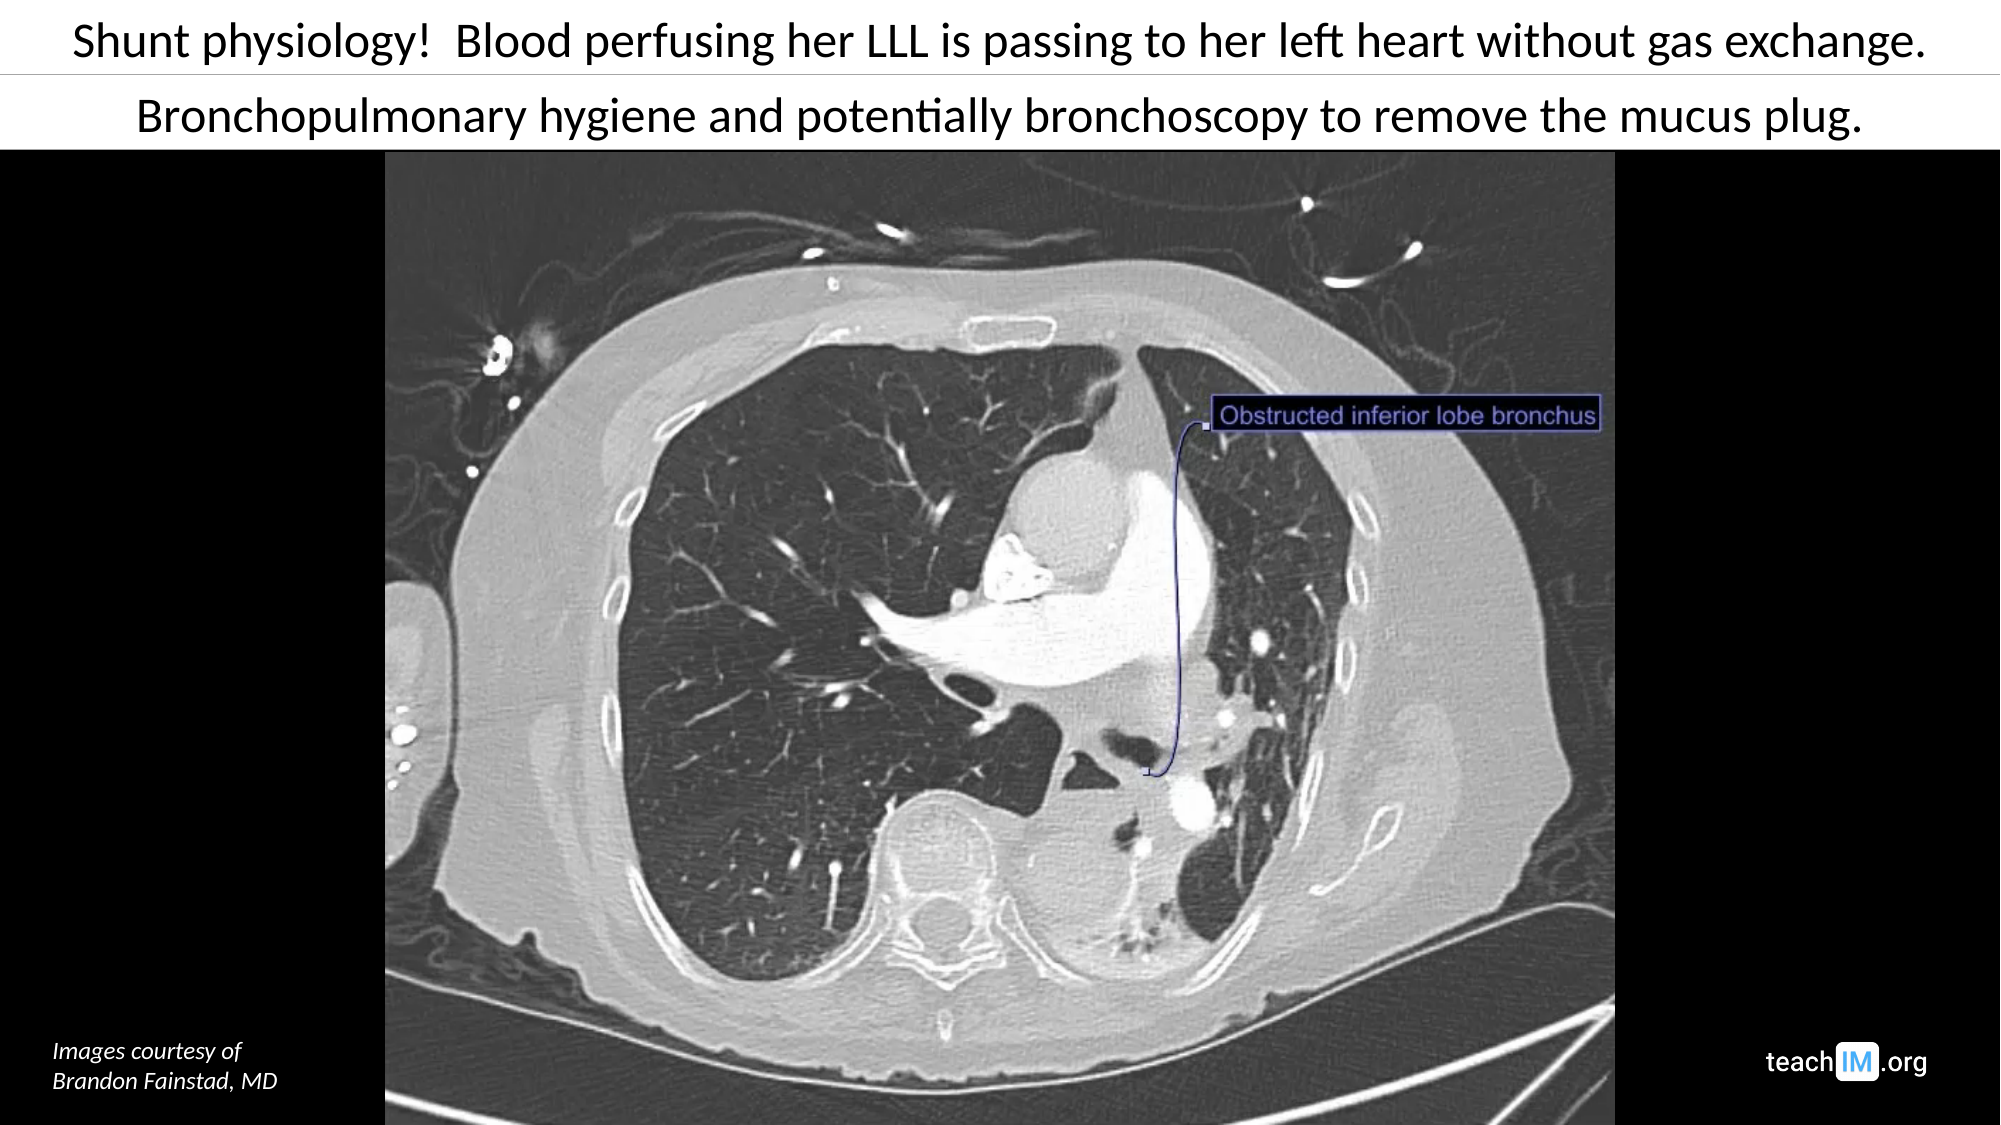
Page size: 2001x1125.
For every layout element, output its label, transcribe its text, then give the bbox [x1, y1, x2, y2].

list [384, 152, 1616, 1125]
text_box Images courtesy of Brandon Fainstad, MD [37, 1027, 344, 1103]
text_box Bronchopulmonary hygiene and potentially bronchoscopy to remove the mucus plug. [0, 75, 2000, 150]
picture [1751, 1027, 1931, 1096]
text_box Shunt physiology! Blood perfusing her LLL is passing to her left heart without gas exchange. [0, 0, 2000, 75]
